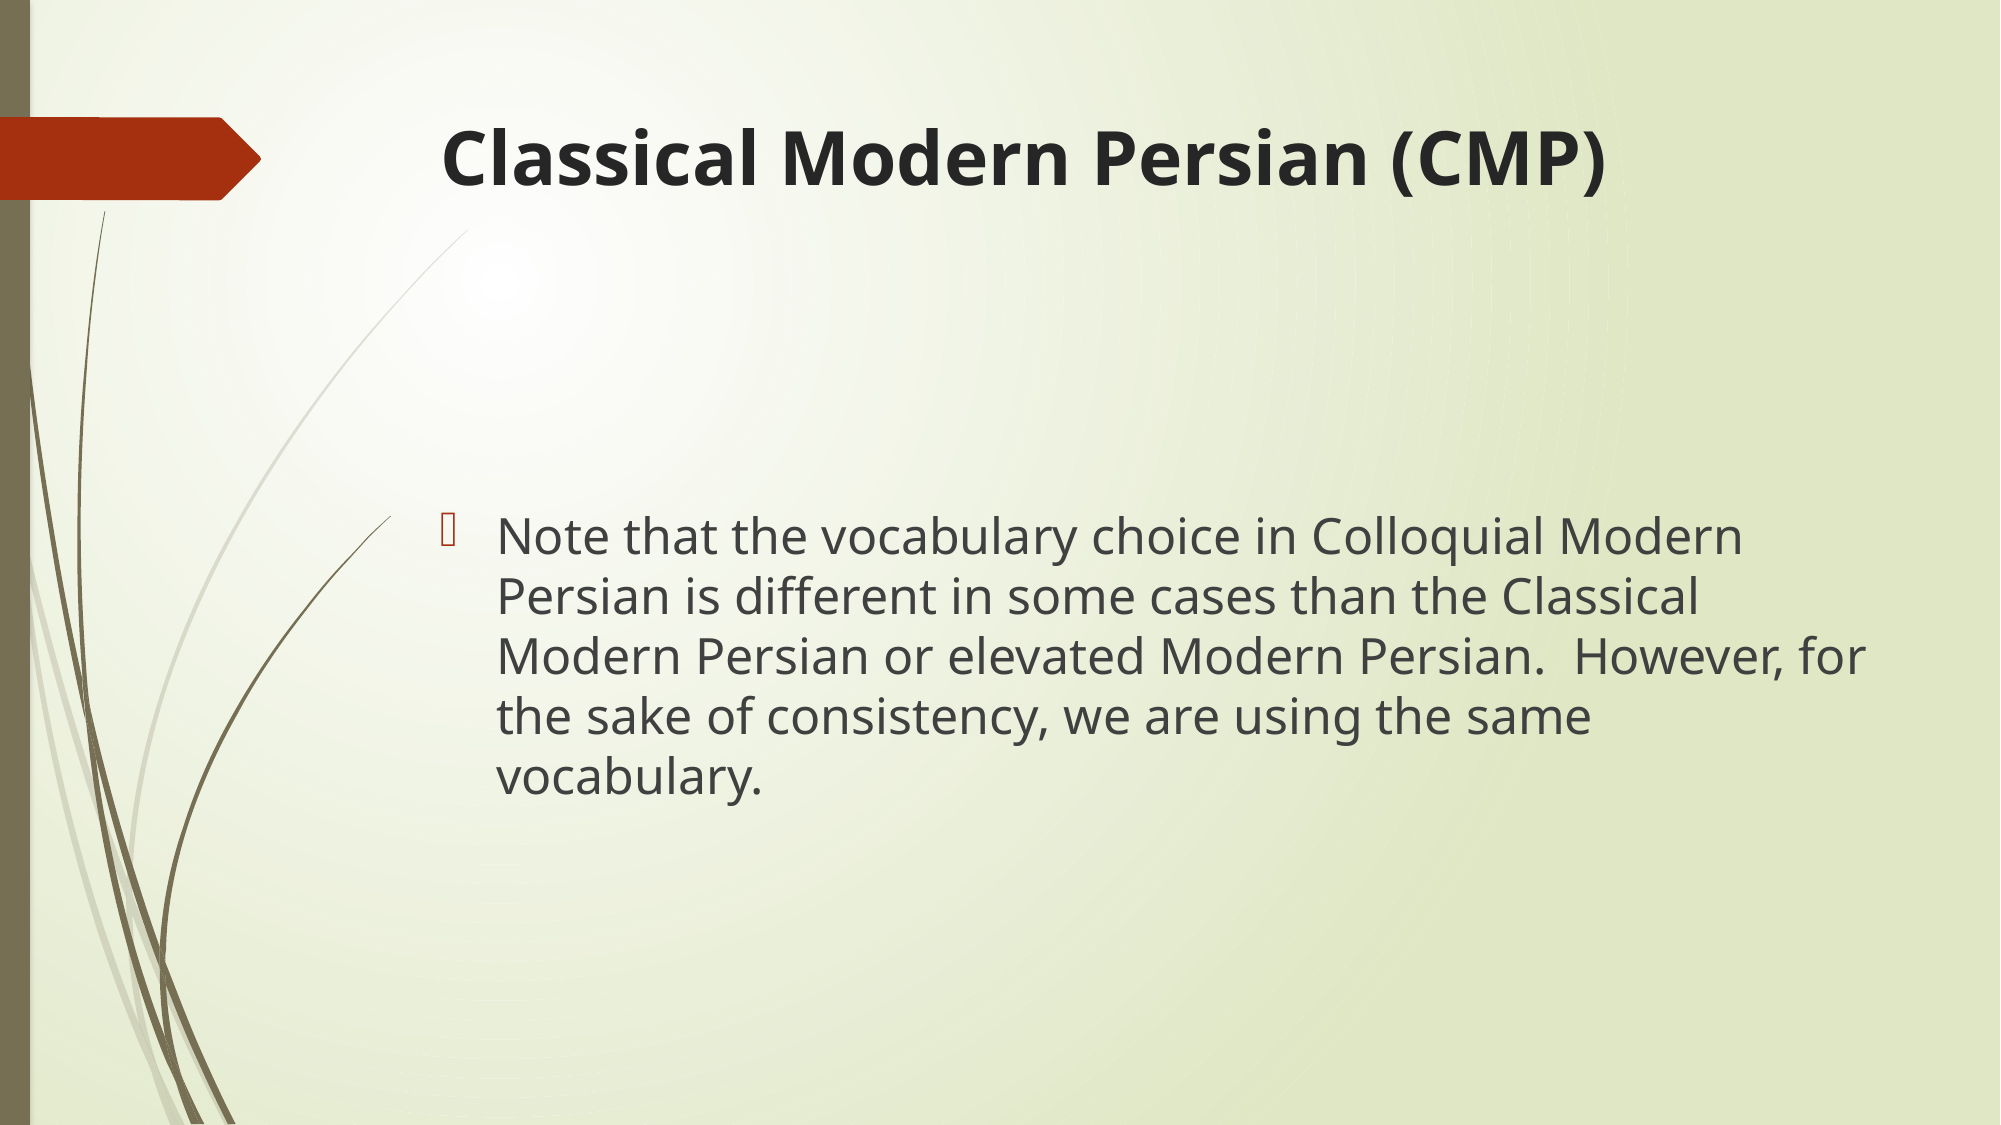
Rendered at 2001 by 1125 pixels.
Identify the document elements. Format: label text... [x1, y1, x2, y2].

list Note that the vocabulary choice in Colloquial Modern Persian is different in some cases than the Classical Modern Persian or elevated Modern Persian. However, for the sake of consistency, we are using the same vocabulary. [424, 350, 1888, 970]
title Classical Modern Persian (CMP) [425, 102, 1888, 313]
